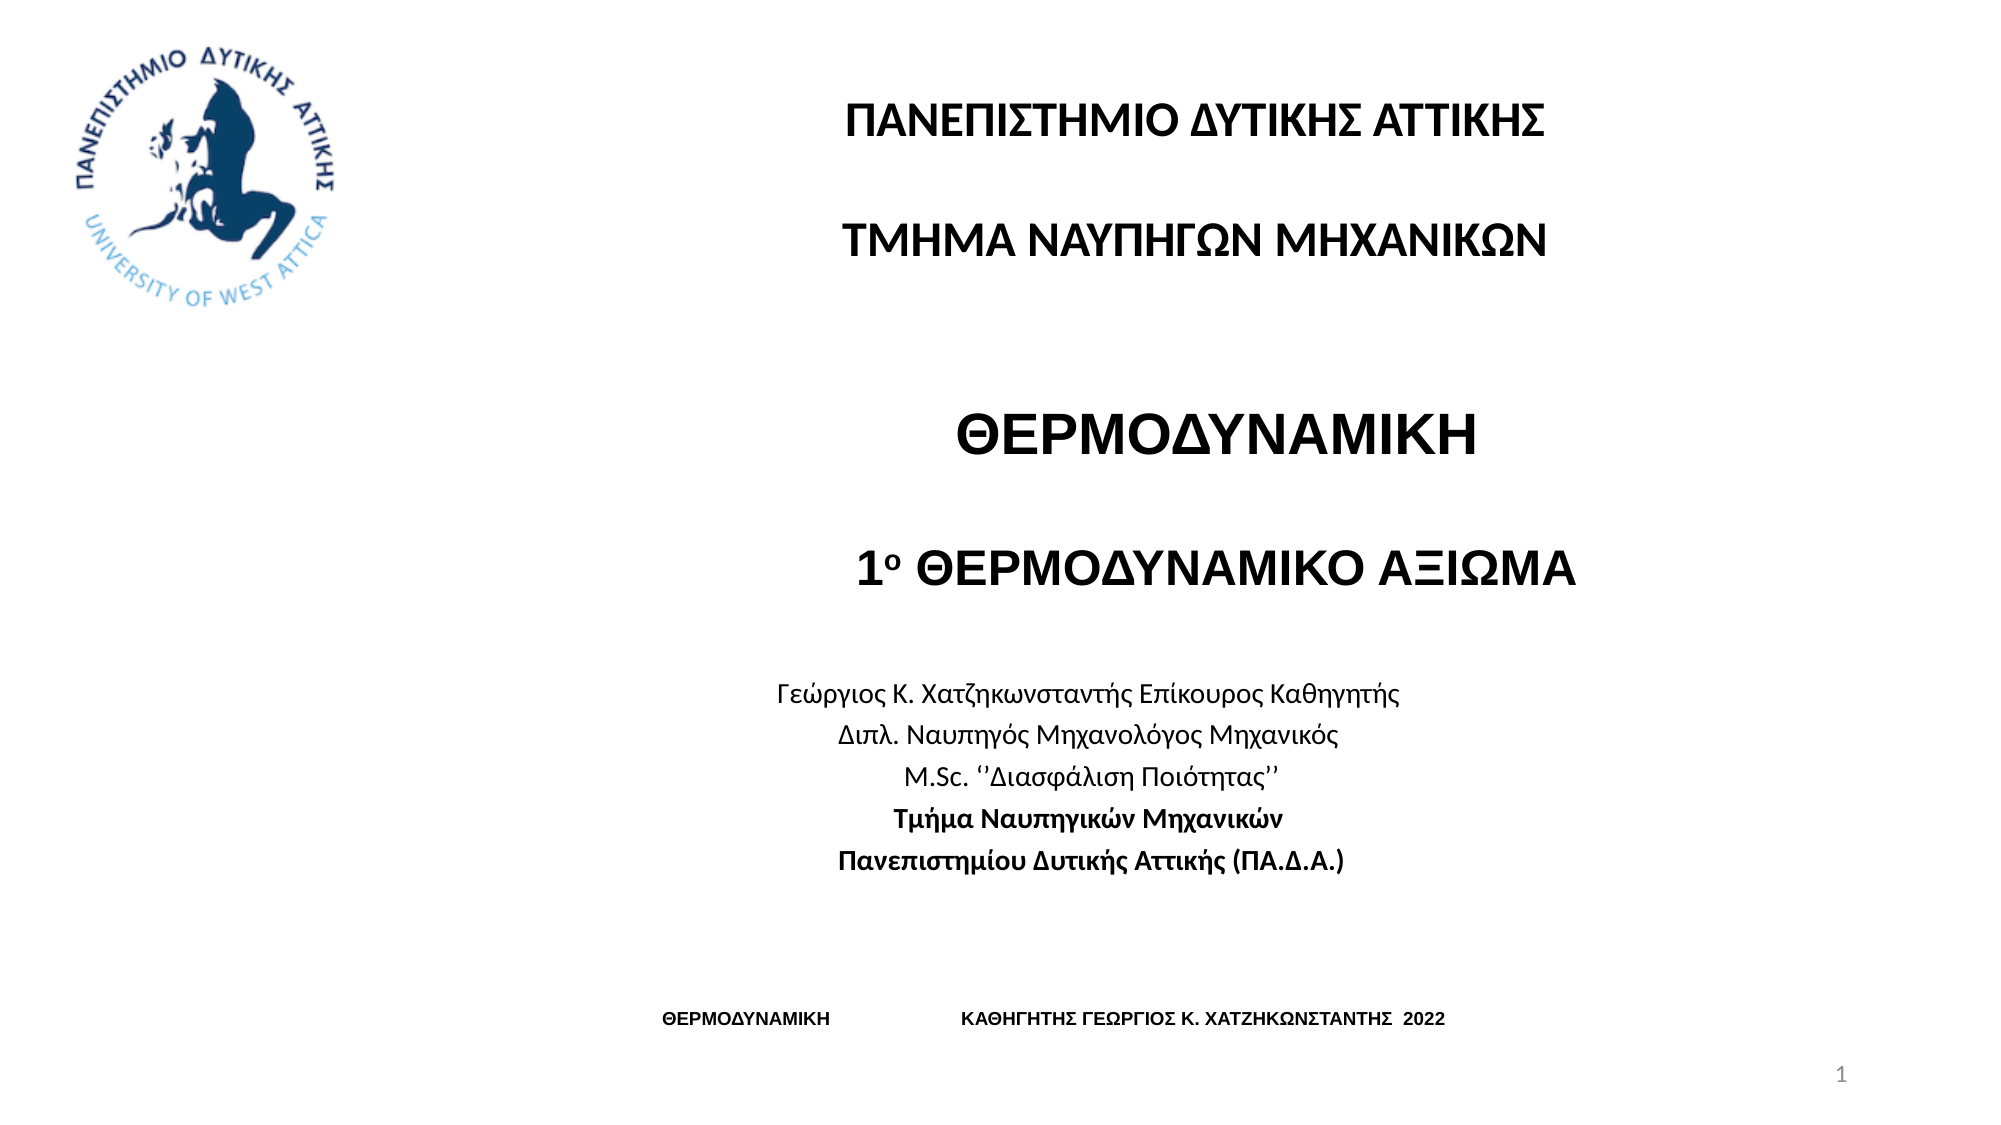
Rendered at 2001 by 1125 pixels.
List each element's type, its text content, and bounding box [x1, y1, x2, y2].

slide_number 1 [1412, 1042, 1863, 1103]
text_box ΘΕΡΜΟΔΥΝΑΜΙΚΗ ΚΑΘΗΓΗΤΗΣ ΓΕΩΡΓΙΟΣ Κ. ΧΑΤΖΗΚΩΝΣΤΑΝΤΗΣ 2022 [421, 998, 1686, 1037]
text_box ΘΕΡΜΟΔΥΝΑΜΙΚΗ 1ο ΘΕΡΜΟΔΥΝΑΜΙΚΟ ΑΞΙΩΜΑ [813, 388, 1620, 604]
text_box Γεώργιος Κ. Χατζηκωνσταντής Επίκουρος Καθηγητής Διπλ. Ναυπηγός Μηχανολόγος Μηχανικός M.Sc. ‘’Διασφάλιση Ποιότητας’’ Τμήμα Ναυπηγικών Μηχανικών Πανεπιστημίου Δυτικής Αττικής (ΠΑ.Δ.Α.) [498, 659, 1686, 884]
picture [66, 38, 342, 315]
text_box ΠΑΝΕΠΙΣΤΗΜΙΟ ΔΥΤΙΚΗΣ ΑΤΤΙΚΗΣ ΤΜΗΜΑ ΝΑΥΠΗΓΩΝ ΜΗΧΑΝΙΚΩΝ [704, 79, 1686, 274]
